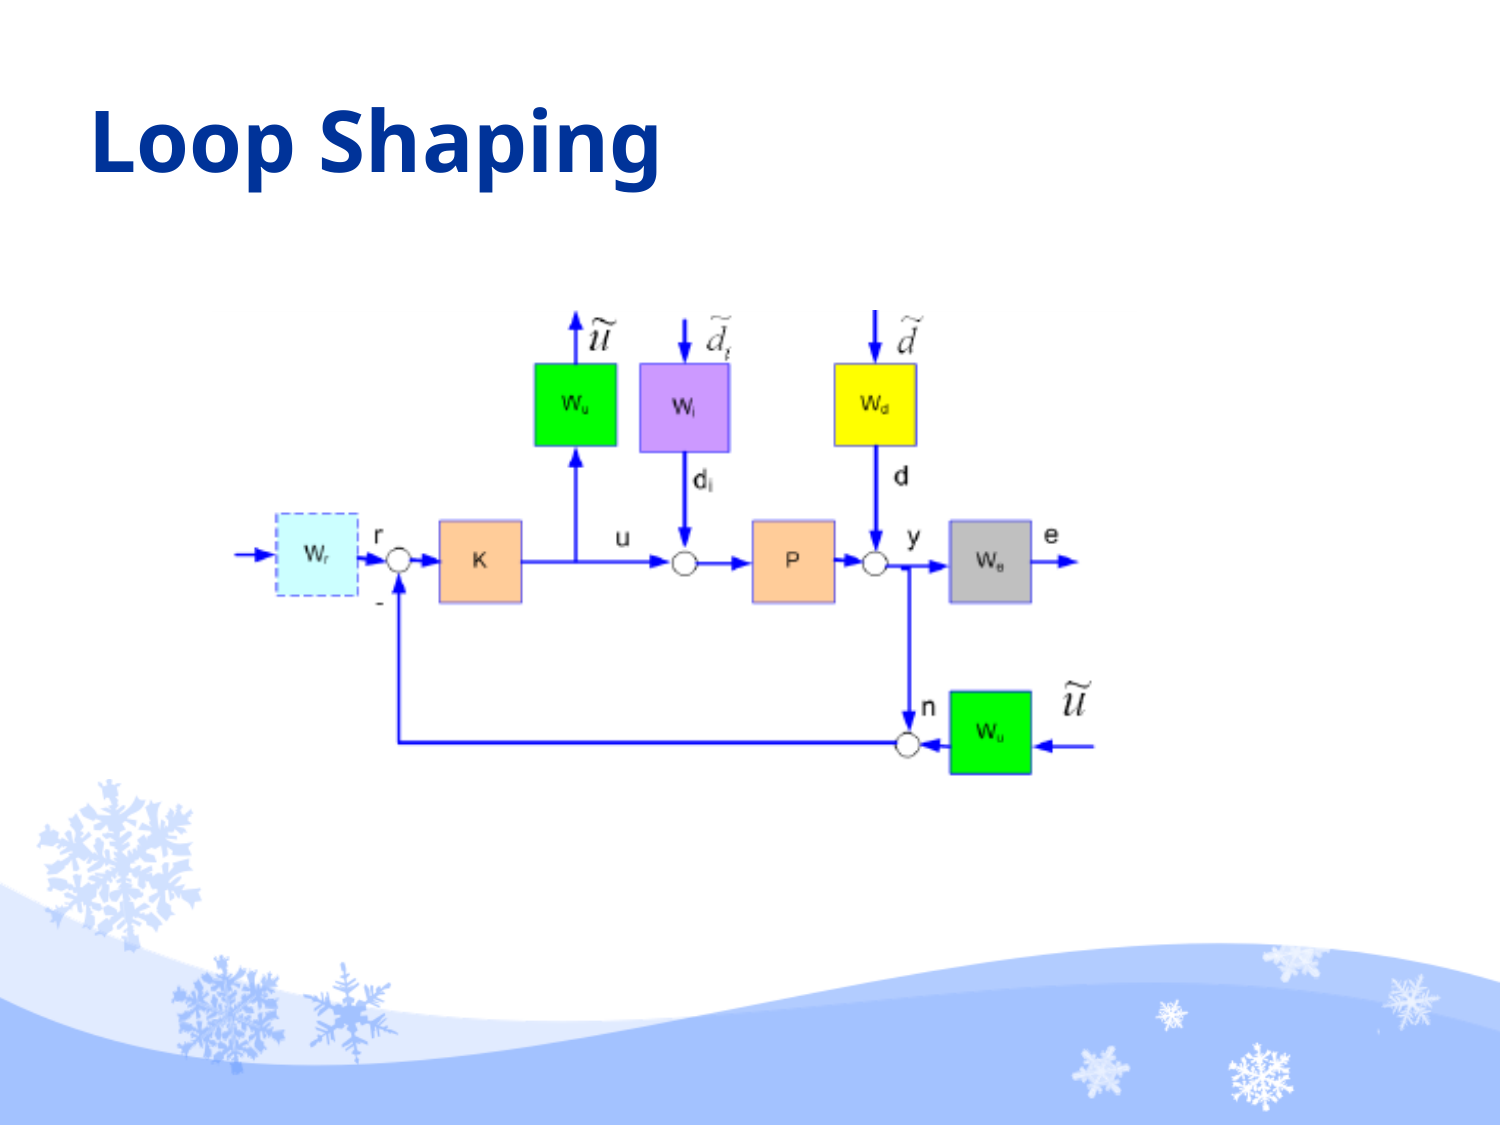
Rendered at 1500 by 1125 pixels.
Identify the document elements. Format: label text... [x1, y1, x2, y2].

title Loop Shaping [73, 44, 1424, 232]
picture [0, 310, 1500, 1125]
